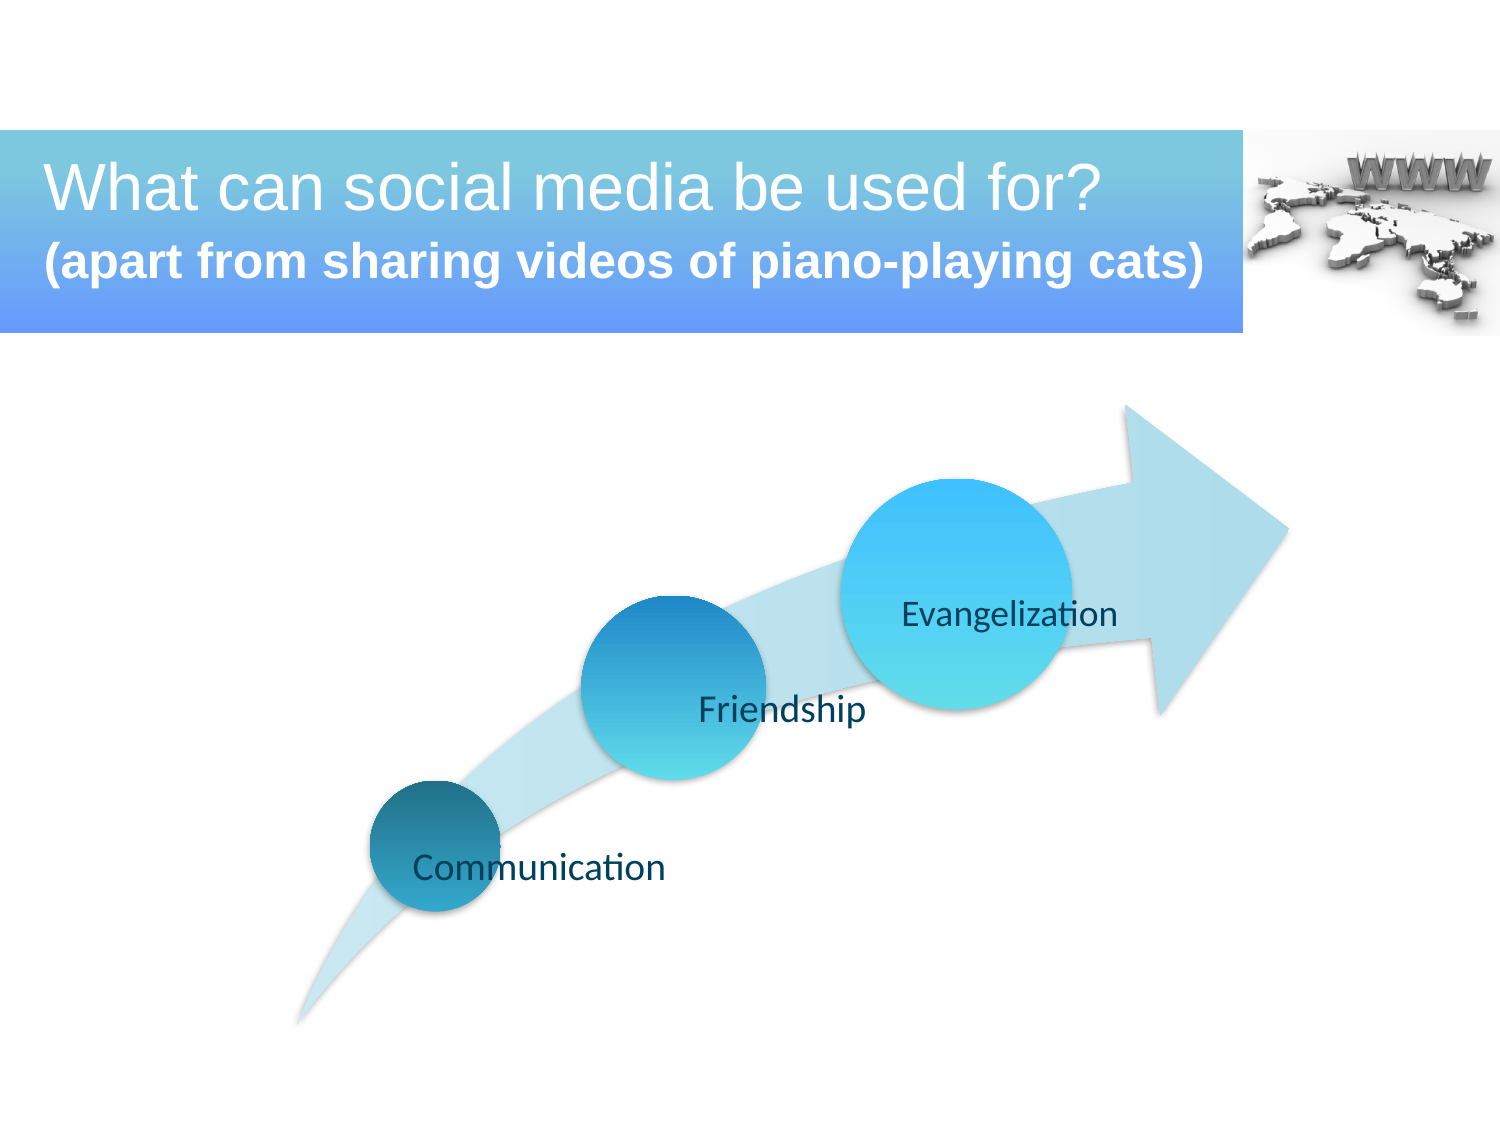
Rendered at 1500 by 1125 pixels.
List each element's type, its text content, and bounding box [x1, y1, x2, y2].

picture [1243, 130, 1500, 336]
text_box What can social media be used for? [29, 136, 1207, 230]
text_box (apart from sharing videos of piano-playing cats) [29, 237, 1246, 297]
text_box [295, 383, 1290, 1047]
